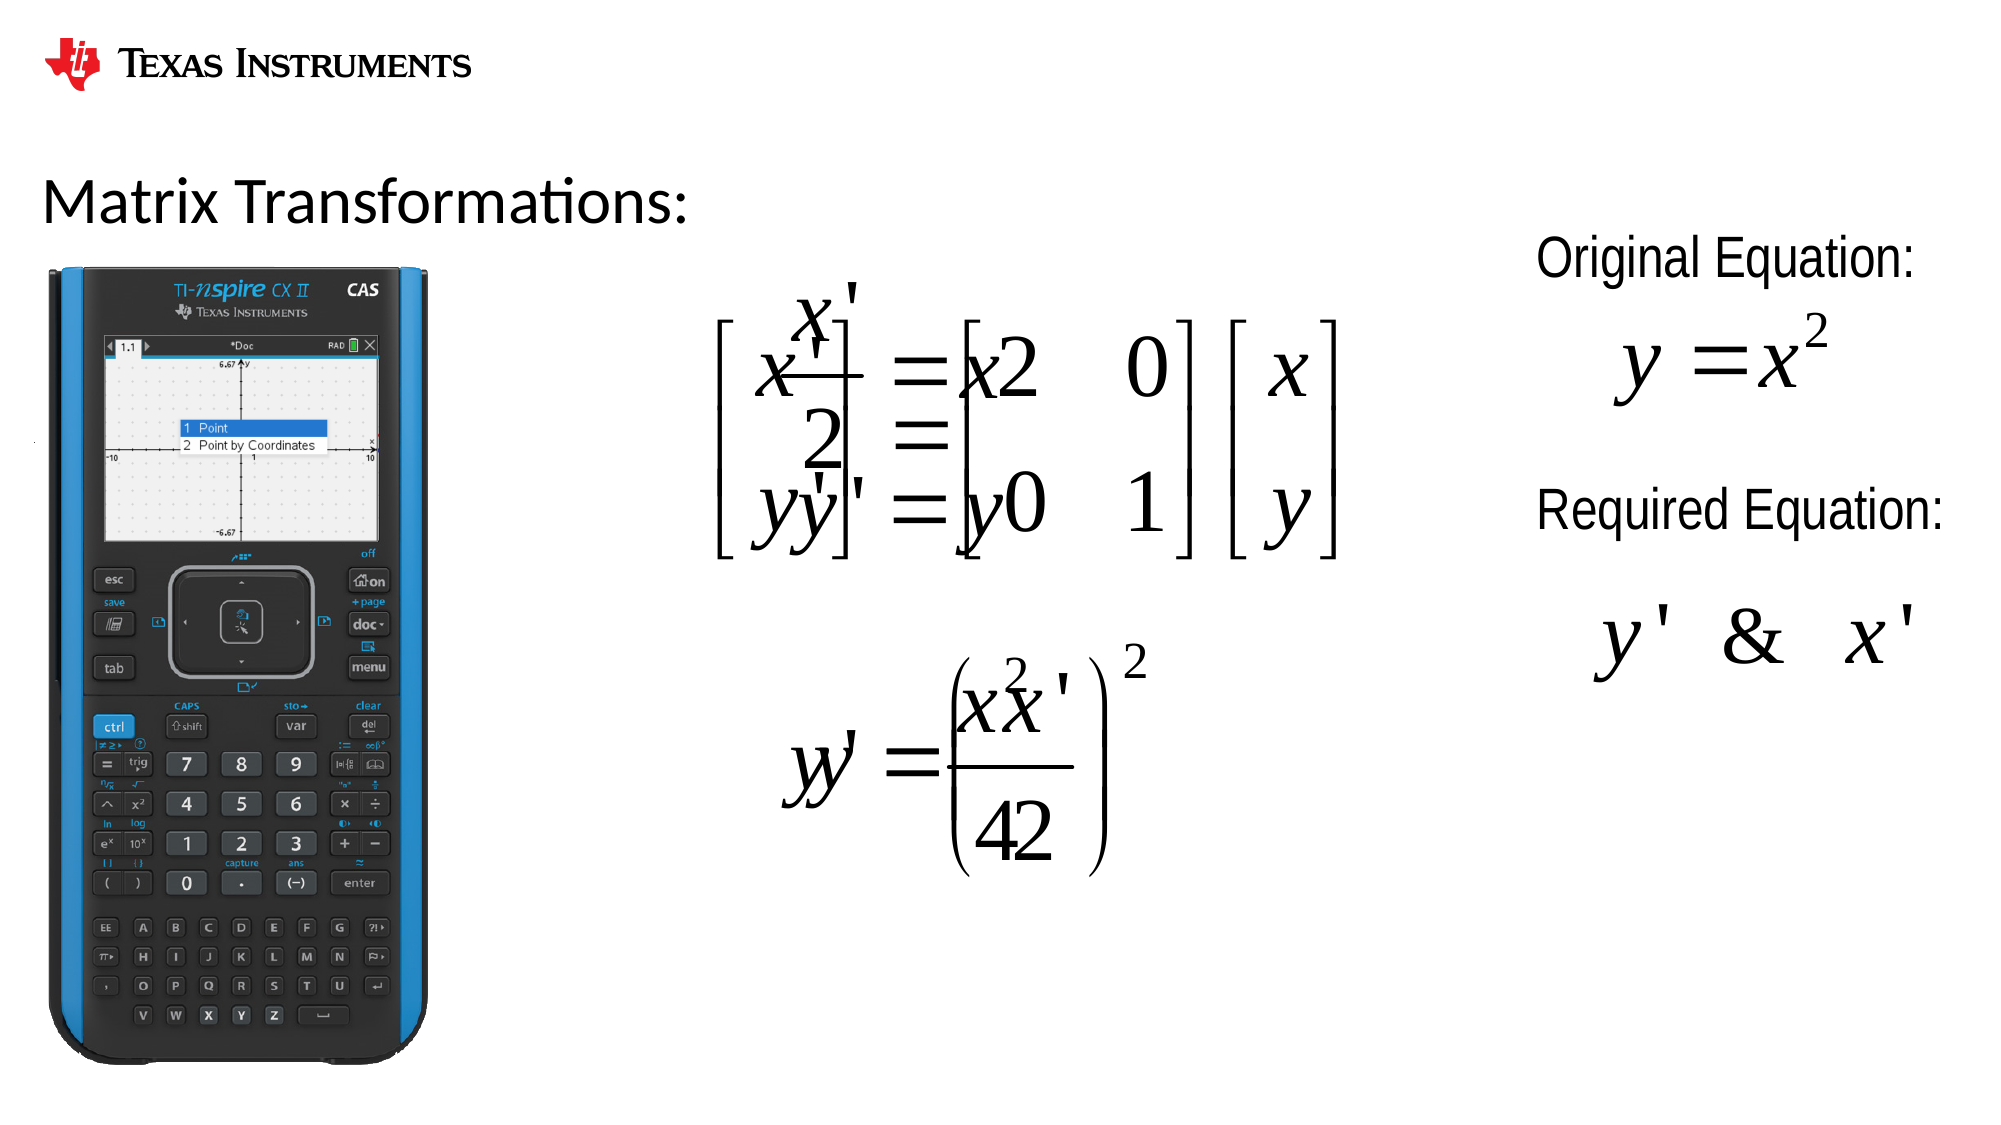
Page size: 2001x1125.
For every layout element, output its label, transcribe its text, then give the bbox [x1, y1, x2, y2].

text_box Matrix Transformations: [27, 149, 1880, 245]
text_box Original Equation: [1521, 211, 1962, 297]
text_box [27, 262, 435, 1072]
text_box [767, 617, 1166, 895]
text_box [696, 305, 1373, 576]
picture [45, 38, 471, 91]
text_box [791, 631, 1063, 880]
text_box Required Equation: [1521, 463, 1962, 549]
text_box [767, 255, 1016, 305]
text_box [1579, 580, 1926, 701]
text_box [1599, 289, 1848, 425]
